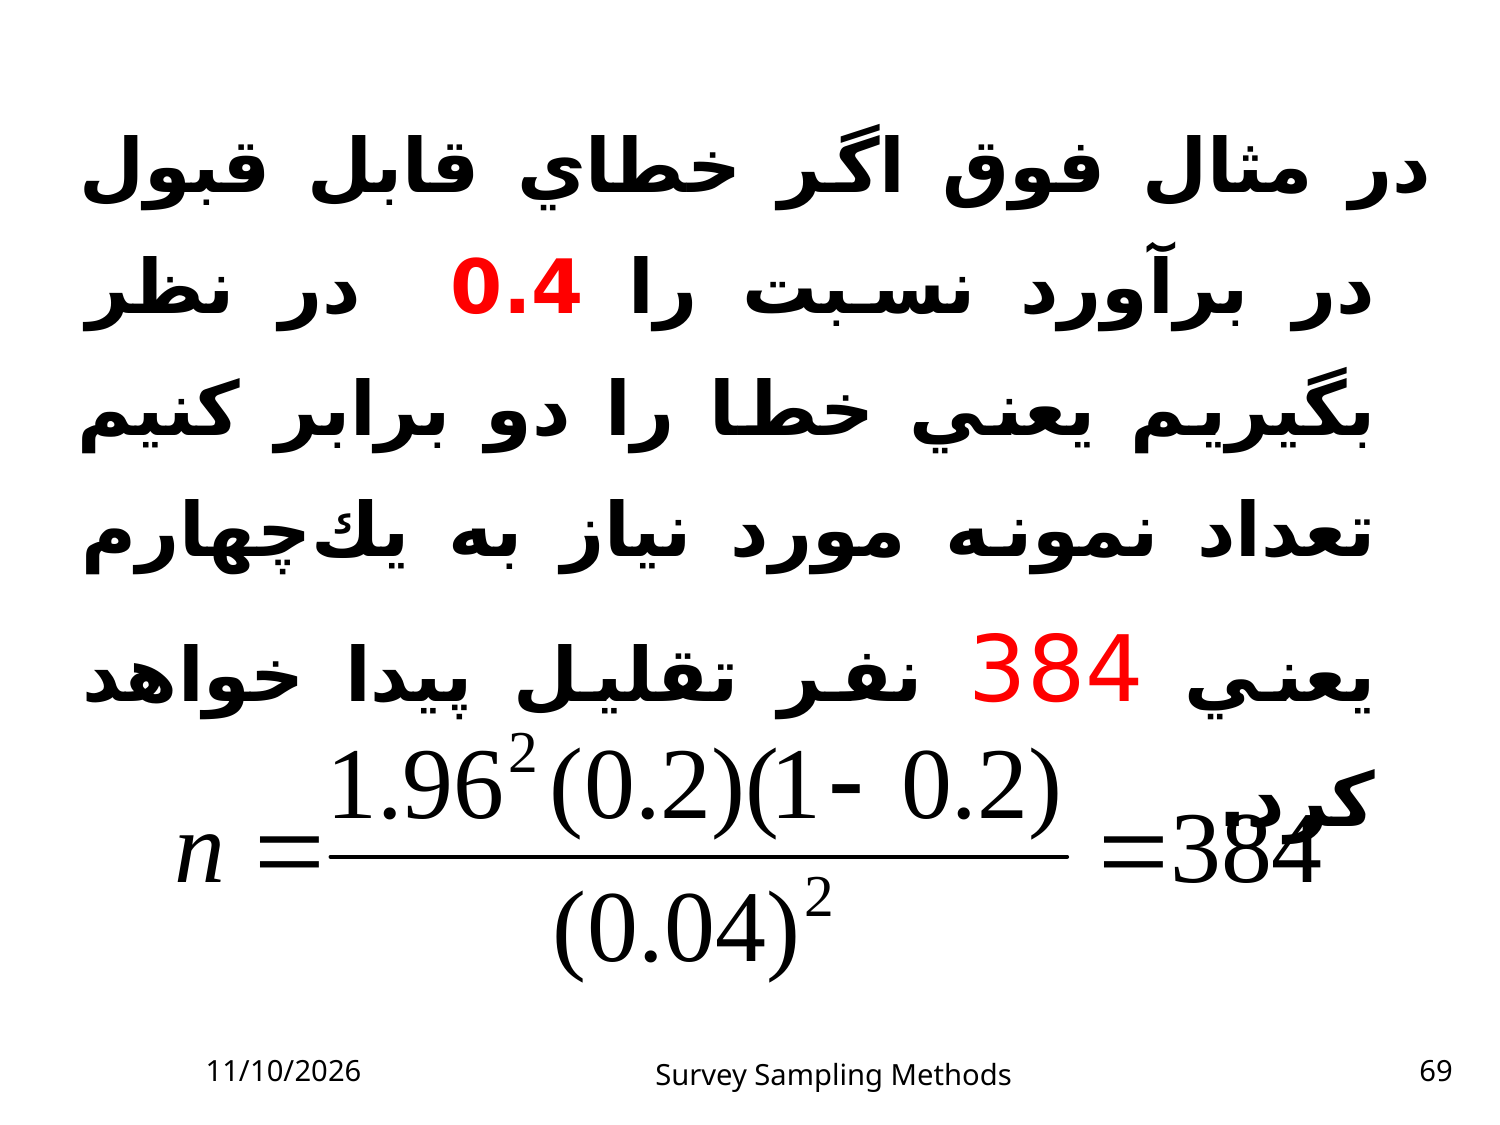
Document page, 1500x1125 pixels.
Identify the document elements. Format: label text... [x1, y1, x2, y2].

slide_number 69 [1154, 1023, 1468, 1100]
list در مثال فوق اگر خطاي قابل قبول در برآورد نسبت را 0.4 در نظر بگيريم يعني خطا را دو برابر كنيم تعداد نمونه مورد نياز به يك‌چهارم يعني 384 نفر تقليل پيدا خواهد كرد. [52, 77, 1448, 610]
footer Survey Sampling Methods [599, 1023, 1076, 1100]
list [159, 703, 1339, 1002]
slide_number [190, 1023, 504, 1100]
